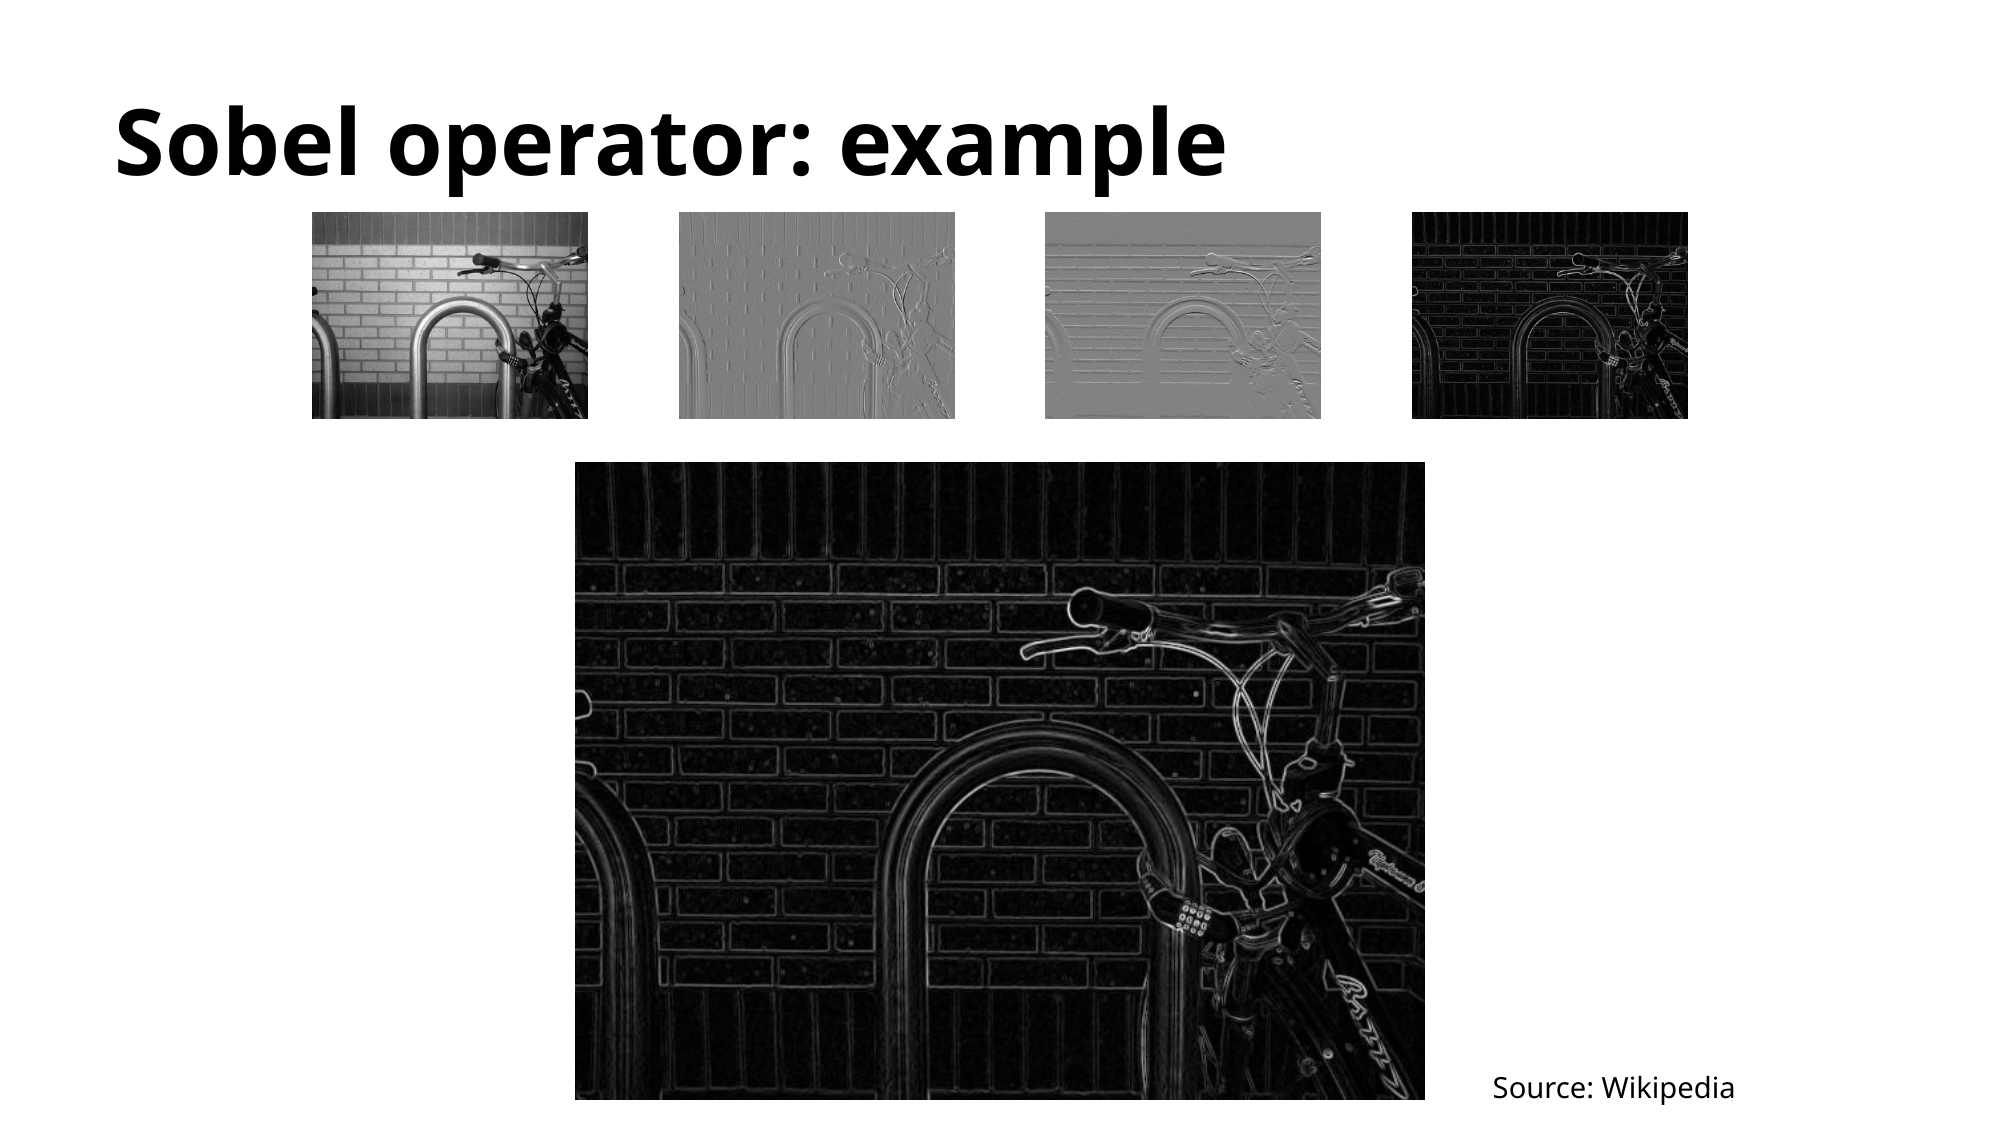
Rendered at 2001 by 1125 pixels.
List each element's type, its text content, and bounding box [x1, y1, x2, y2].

picture [574, 462, 1426, 1101]
picture [1045, 212, 1322, 419]
picture [678, 212, 955, 419]
title Sobel operator: example [99, 45, 1900, 233]
text_box Source: Wikipedia [1477, 1062, 1751, 1113]
picture [1412, 212, 1688, 419]
picture [312, 212, 588, 419]
